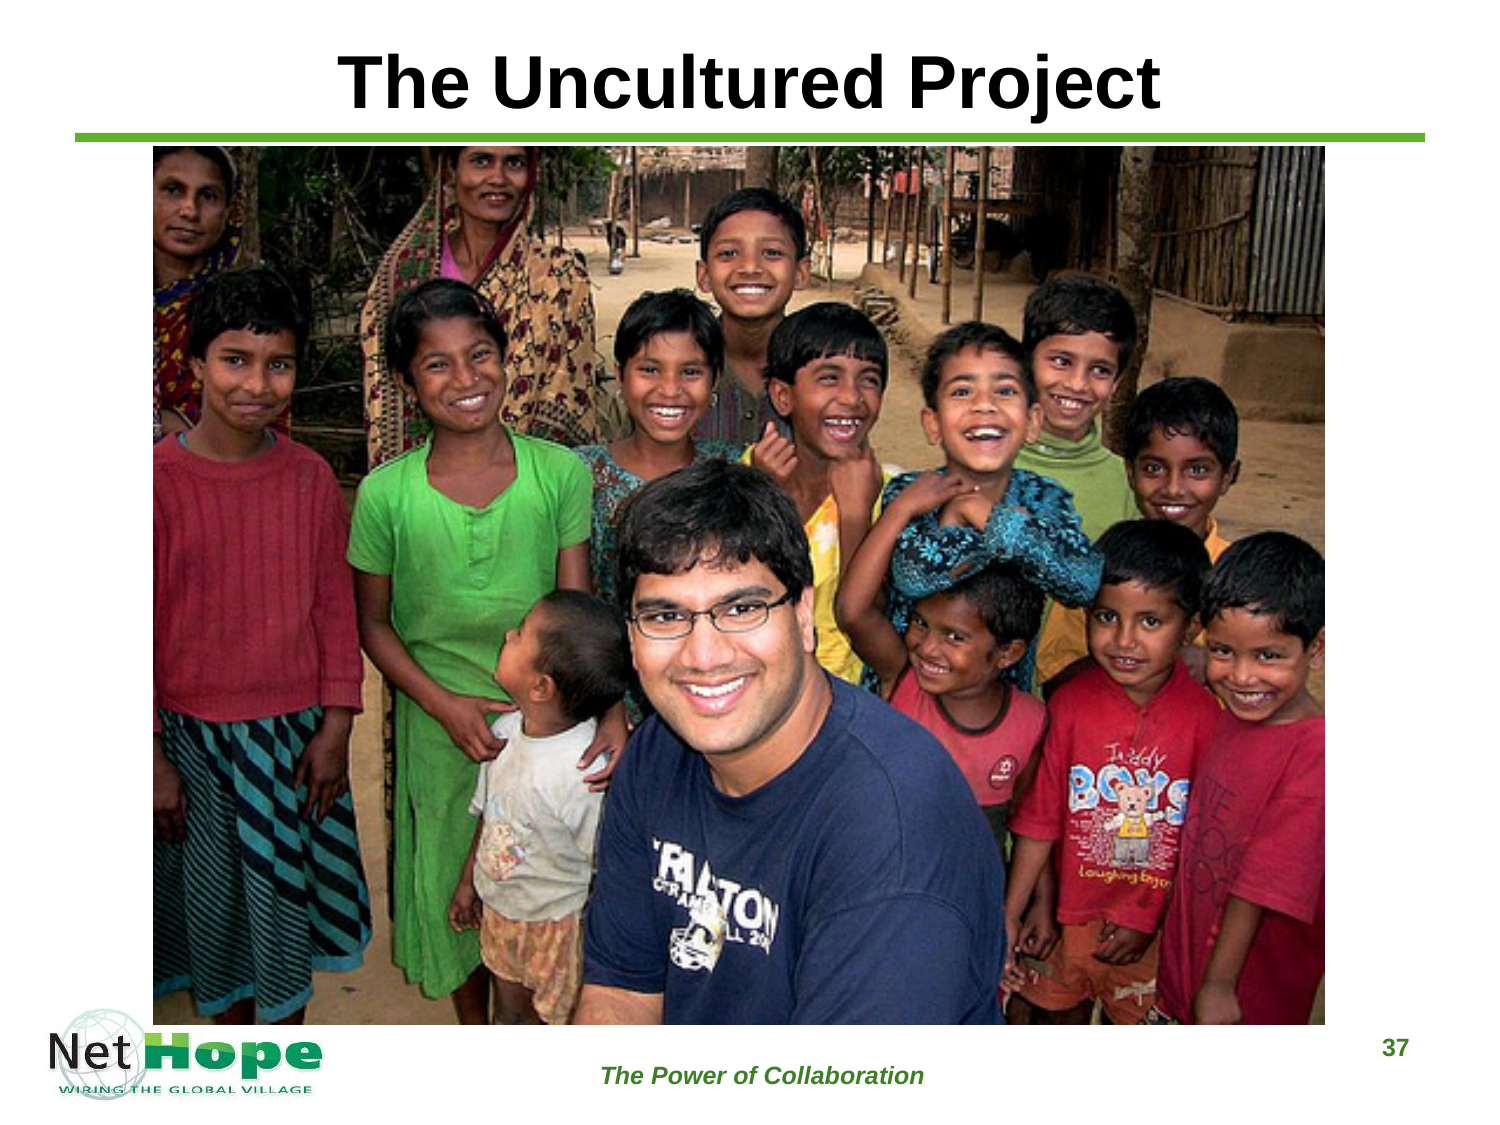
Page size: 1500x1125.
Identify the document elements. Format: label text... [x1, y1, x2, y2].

footer The Power of Collaboration [524, 1034, 1001, 1101]
slide_number 37 [1074, 1024, 1426, 1103]
picture [37, 145, 1326, 1125]
title The Uncultured Project [74, 44, 1426, 113]
